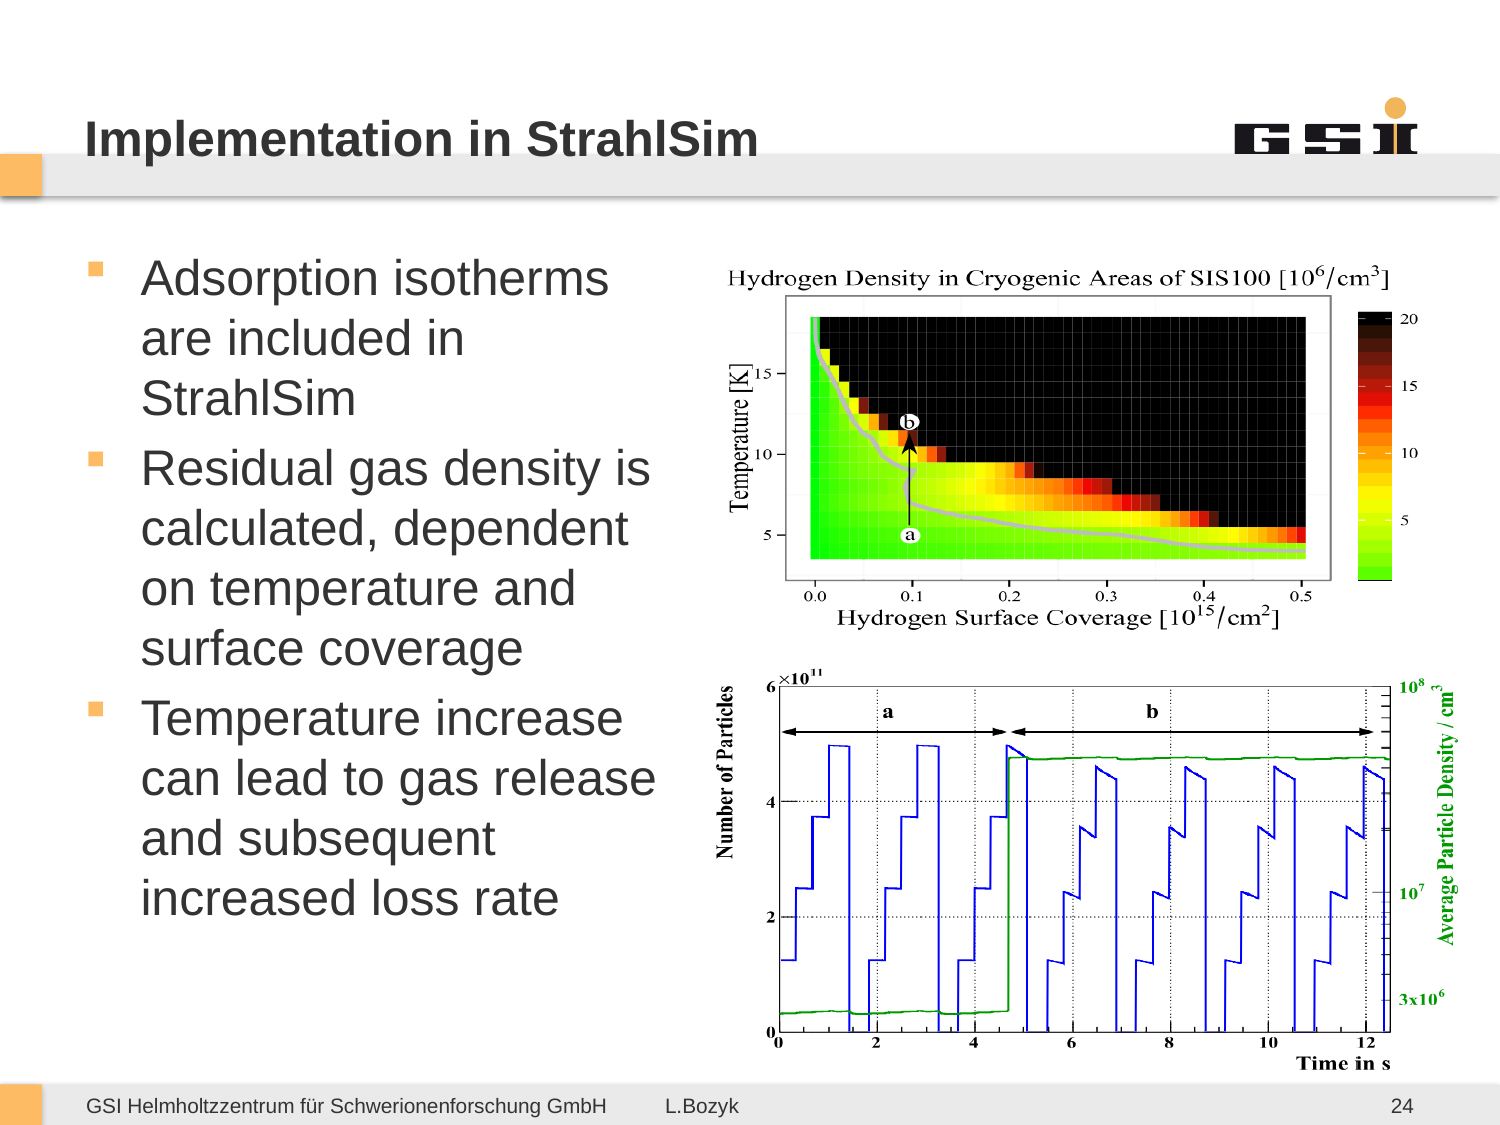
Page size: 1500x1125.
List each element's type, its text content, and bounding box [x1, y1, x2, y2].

title Implementation in StrahlSim [69, 44, 986, 174]
list Adsorption isotherms are included in StrahlSim Residual gas density is calculated, dependent on temperature and surface coverage Temperature increase can lead to gas release and subsequent increased loss rate [69, 237, 705, 1043]
picture [1233, 95, 1419, 154]
picture [704, 237, 1473, 1076]
footer L.Bozyk [650, 1076, 1165, 1125]
slide_number 24 [1306, 1083, 1429, 1125]
